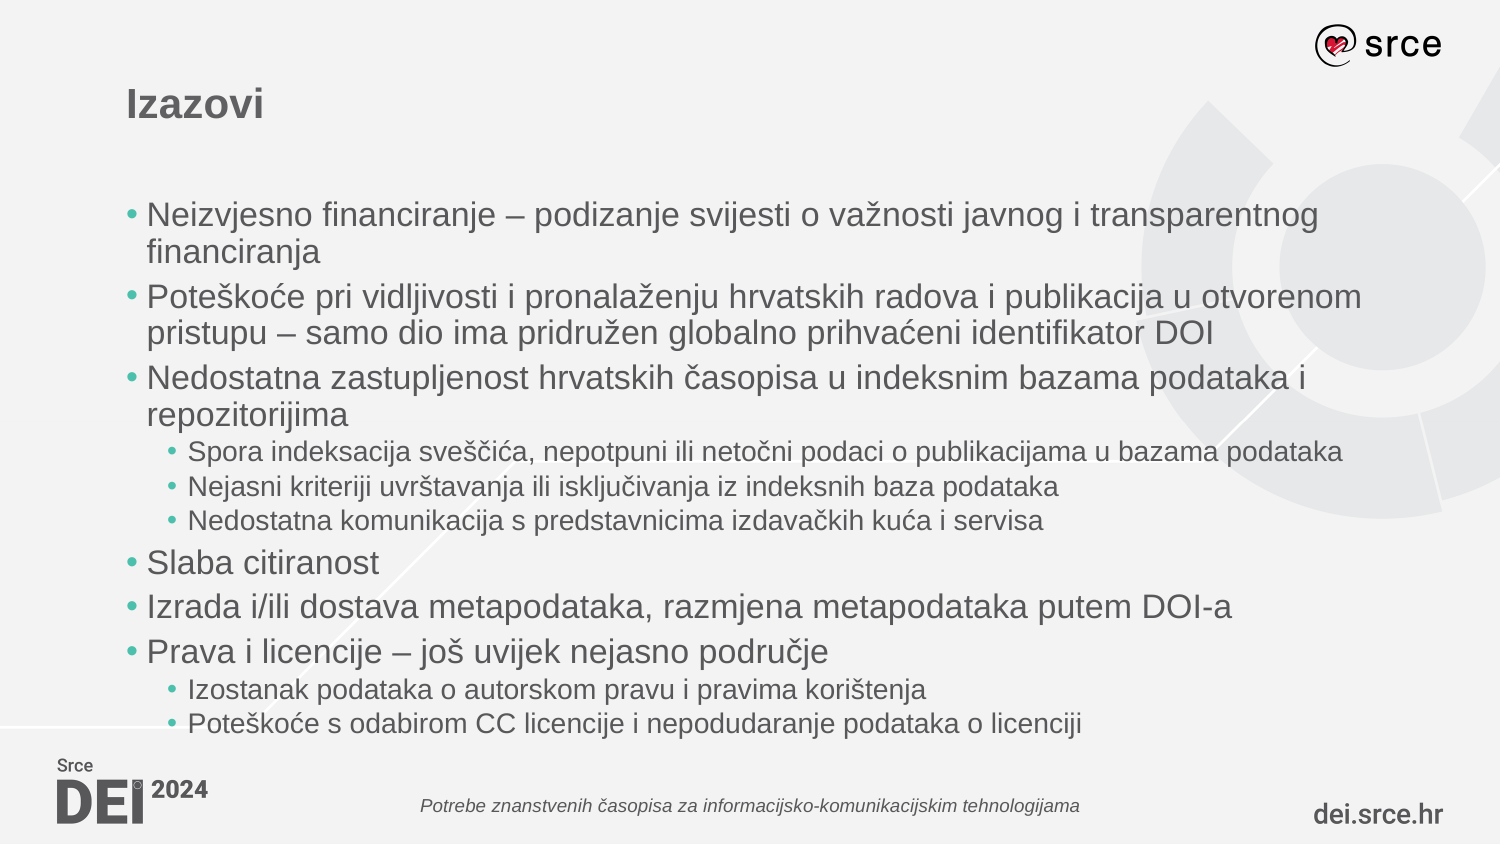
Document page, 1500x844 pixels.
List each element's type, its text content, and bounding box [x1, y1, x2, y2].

picture [0, 0, 1500, 844]
title Izazovi [111, 41, 1405, 168]
footer Potrebe znanstvenih časopisa za informacijsko-komunikacijskim tehnologijama [338, 782, 1162, 828]
list Neizvjesno financiranje – podizanje svijesti o važnosti javnog i transparentnog financiranja Poteškoće pri vidljivosti i pronalaženju hrvatskih radova i publikacija u otvorenom pristupu – samo dio ima pridružen globalno prihvaćeni identifikator DOI Nedostatna zastupljenost hrvatskih časopisa u indeksnim bazama podataka i repozitorijima Spora indeksacija sveščića, nepotpuni ili netočni podaci o publikacijama u bazama podataka Nejasni kriteriji uvrštavanja ili isključivanja iz indeksnih baza podataka Nedostatna komunikacija s predstavnicima izdavačkih kuća i servisa Slaba citiranost Izrada i/ili dostava metapodataka, razmjena metapodataka putem DOI-a Prava i licencije – još uvijek nejasno područje Izostanak podataka o autorskom pravu i pravima korištenja Poteškoće s odabirom CC licencije i nepodudaranje podataka o licenciji [111, 189, 1397, 760]
